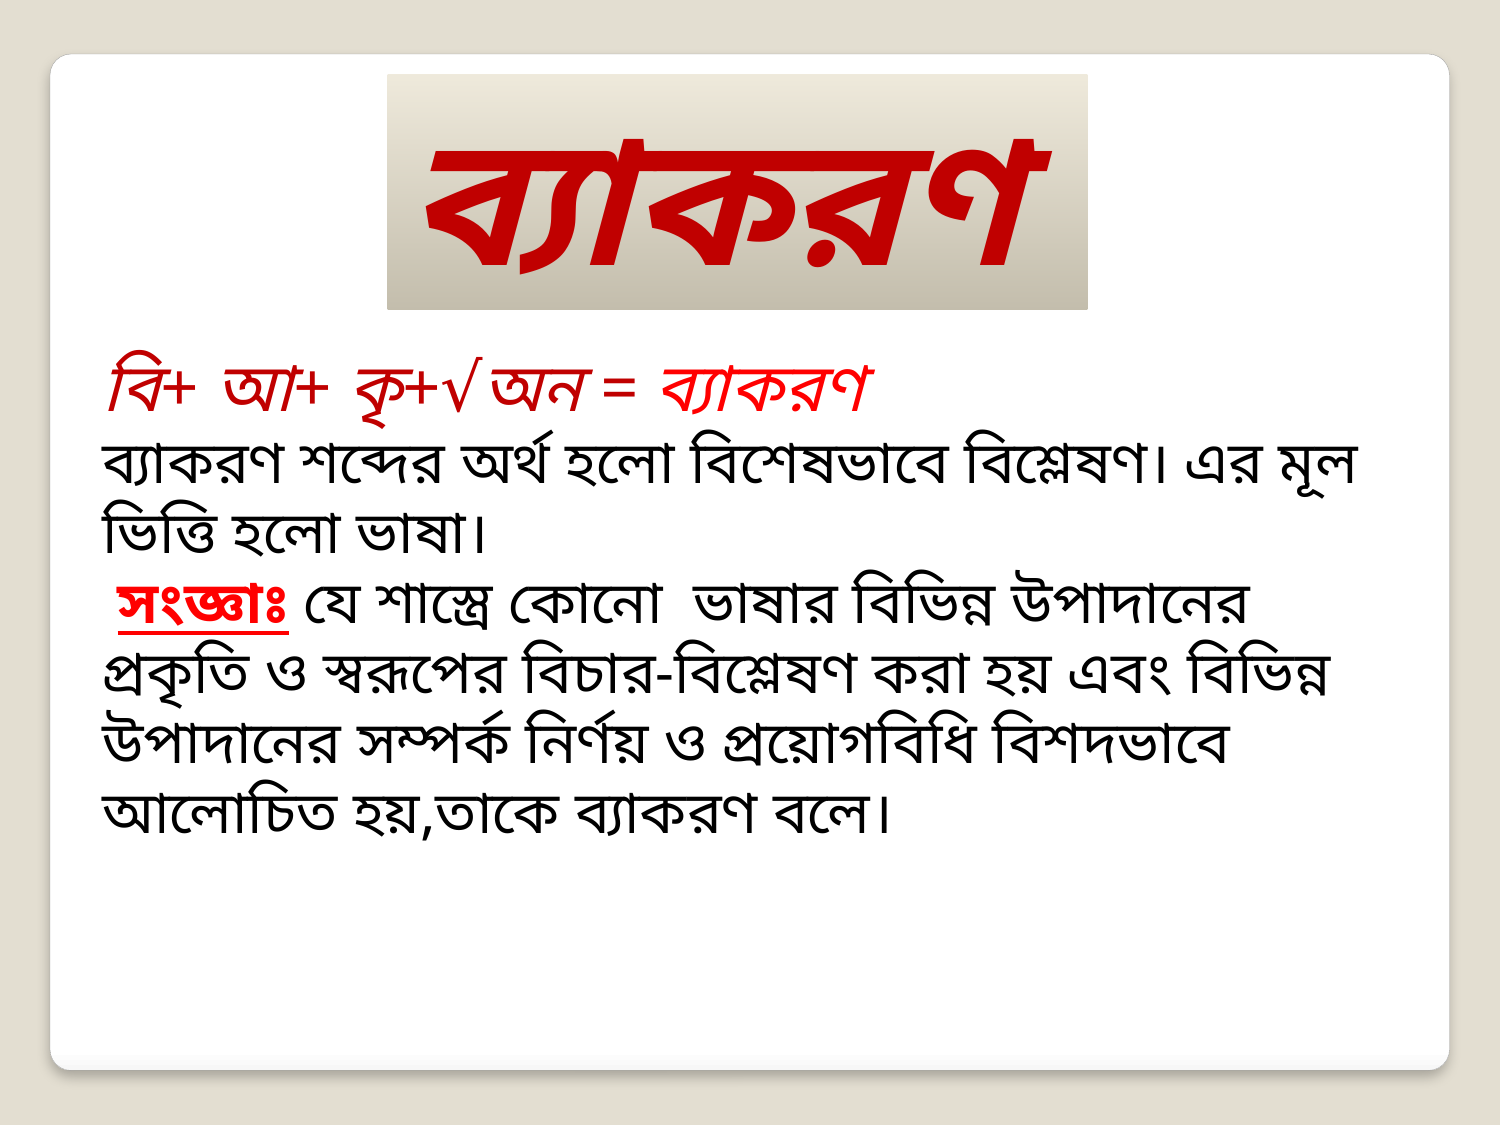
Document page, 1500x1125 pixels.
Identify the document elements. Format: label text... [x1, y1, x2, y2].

text_box ব্যাকরণ [387, 74, 1088, 310]
text_box বি+ আ+ কৃ+√অন = ব্যাকরণ ব্যাকরণ শব্দের অর্থ হলো বিশেষভাবে বিশ্লেষণ। এর মূল ভিত্তি হলো ভাষা। সংজ্ঞাঃ যে শাস্ত্রে কোনো ভাষার বিভিন্ন উপাদানের প্রকৃতি ও স্বরূপের বিচার-বিশ্লেষণ করা হয় এবং বিভিন্ন উপাদানের সম্পর্ক নির্ণয় ও প্রয়োগবিধি বিশদভাবে আলোচিত হয়,তাকে ব্যাকরণ বলে। [87, 337, 1417, 1062]
